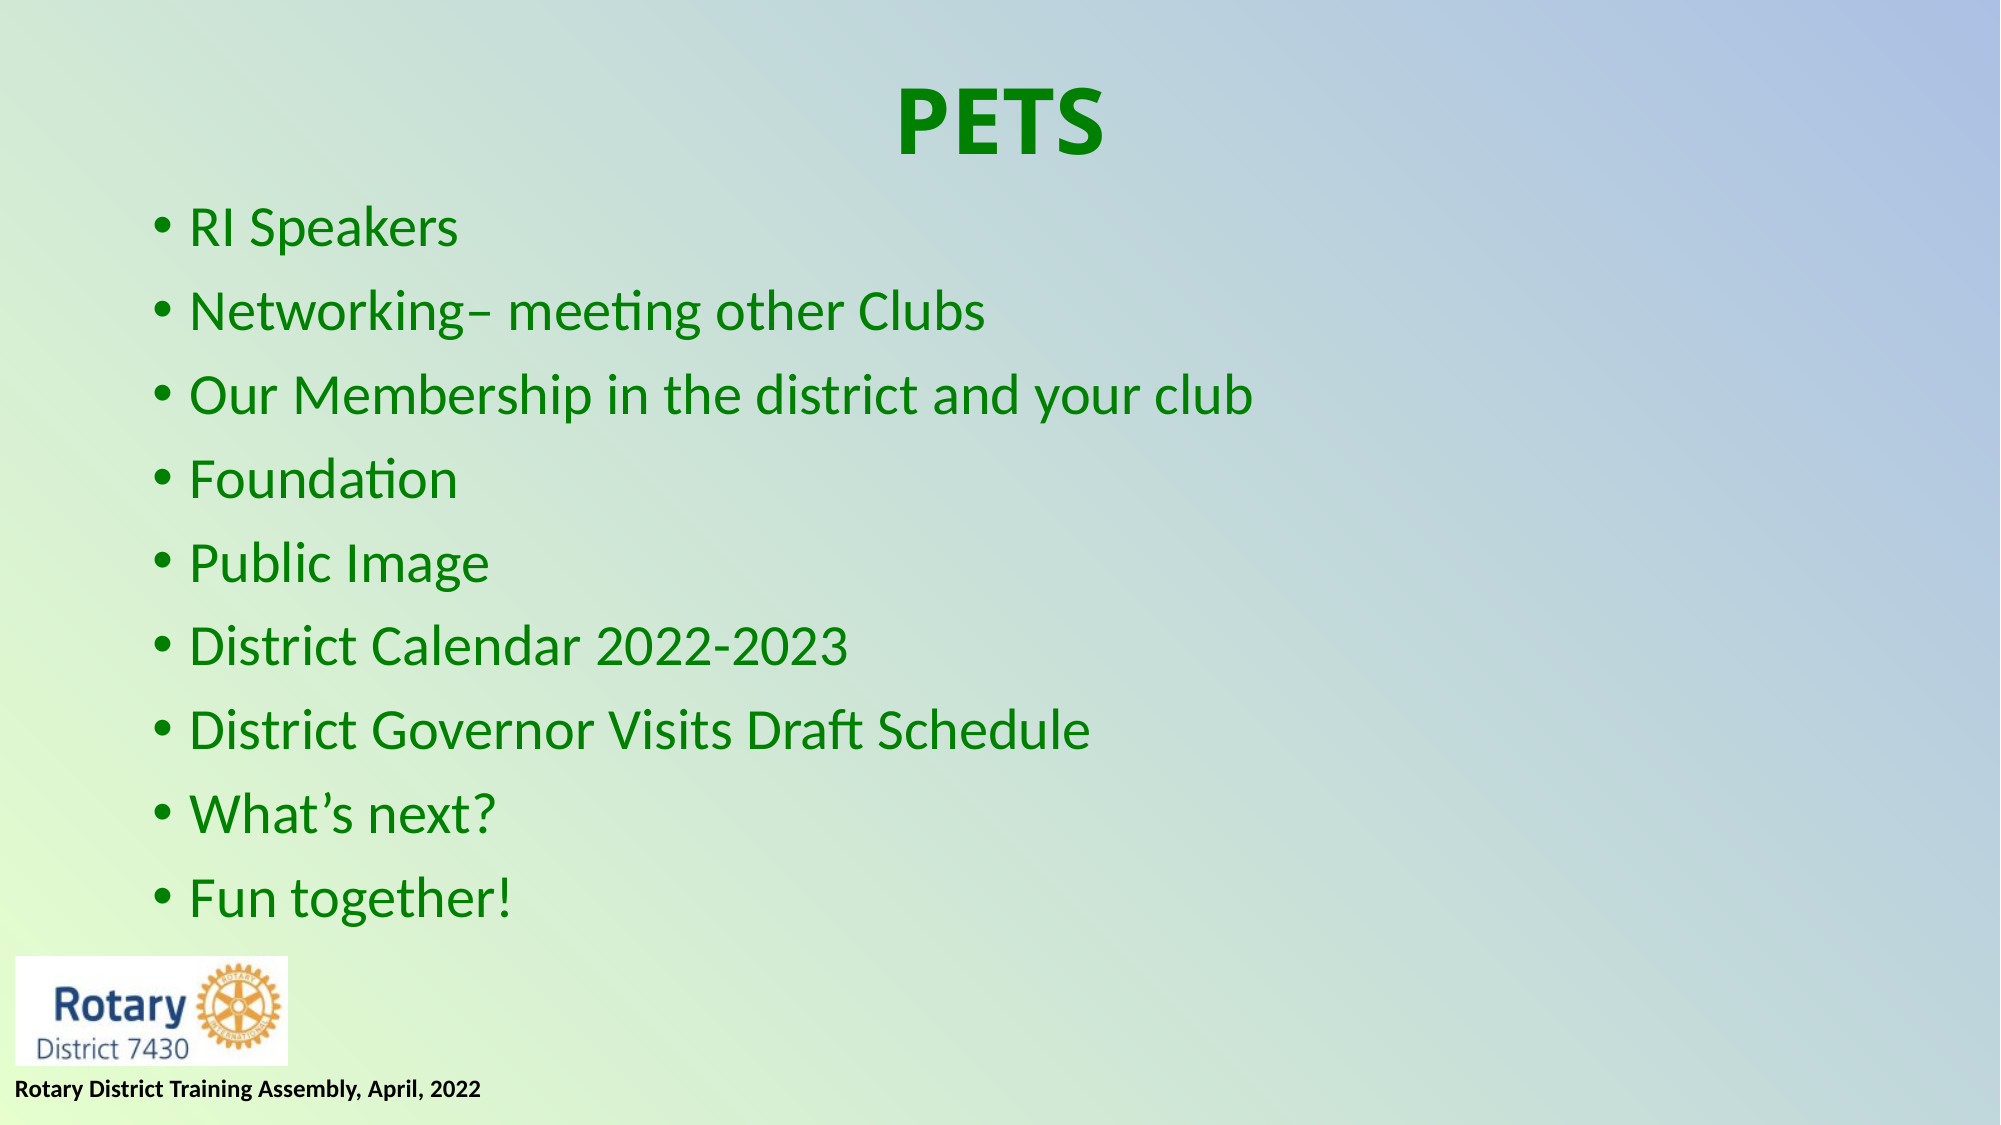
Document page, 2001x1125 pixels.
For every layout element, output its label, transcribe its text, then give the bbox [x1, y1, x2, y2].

title PETS [137, 59, 1863, 188]
text_box Rotary District Training Assembly, April, 2022 [0, 1065, 630, 1110]
list RI Speakers Networking– meeting other Clubs Our Membership in the district and your club Foundation Public Image District Calendar 2022-2023 District Governor Visits Draft Schedule What’s next? Fun together! [137, 188, 1863, 1039]
picture [15, 956, 288, 1066]
